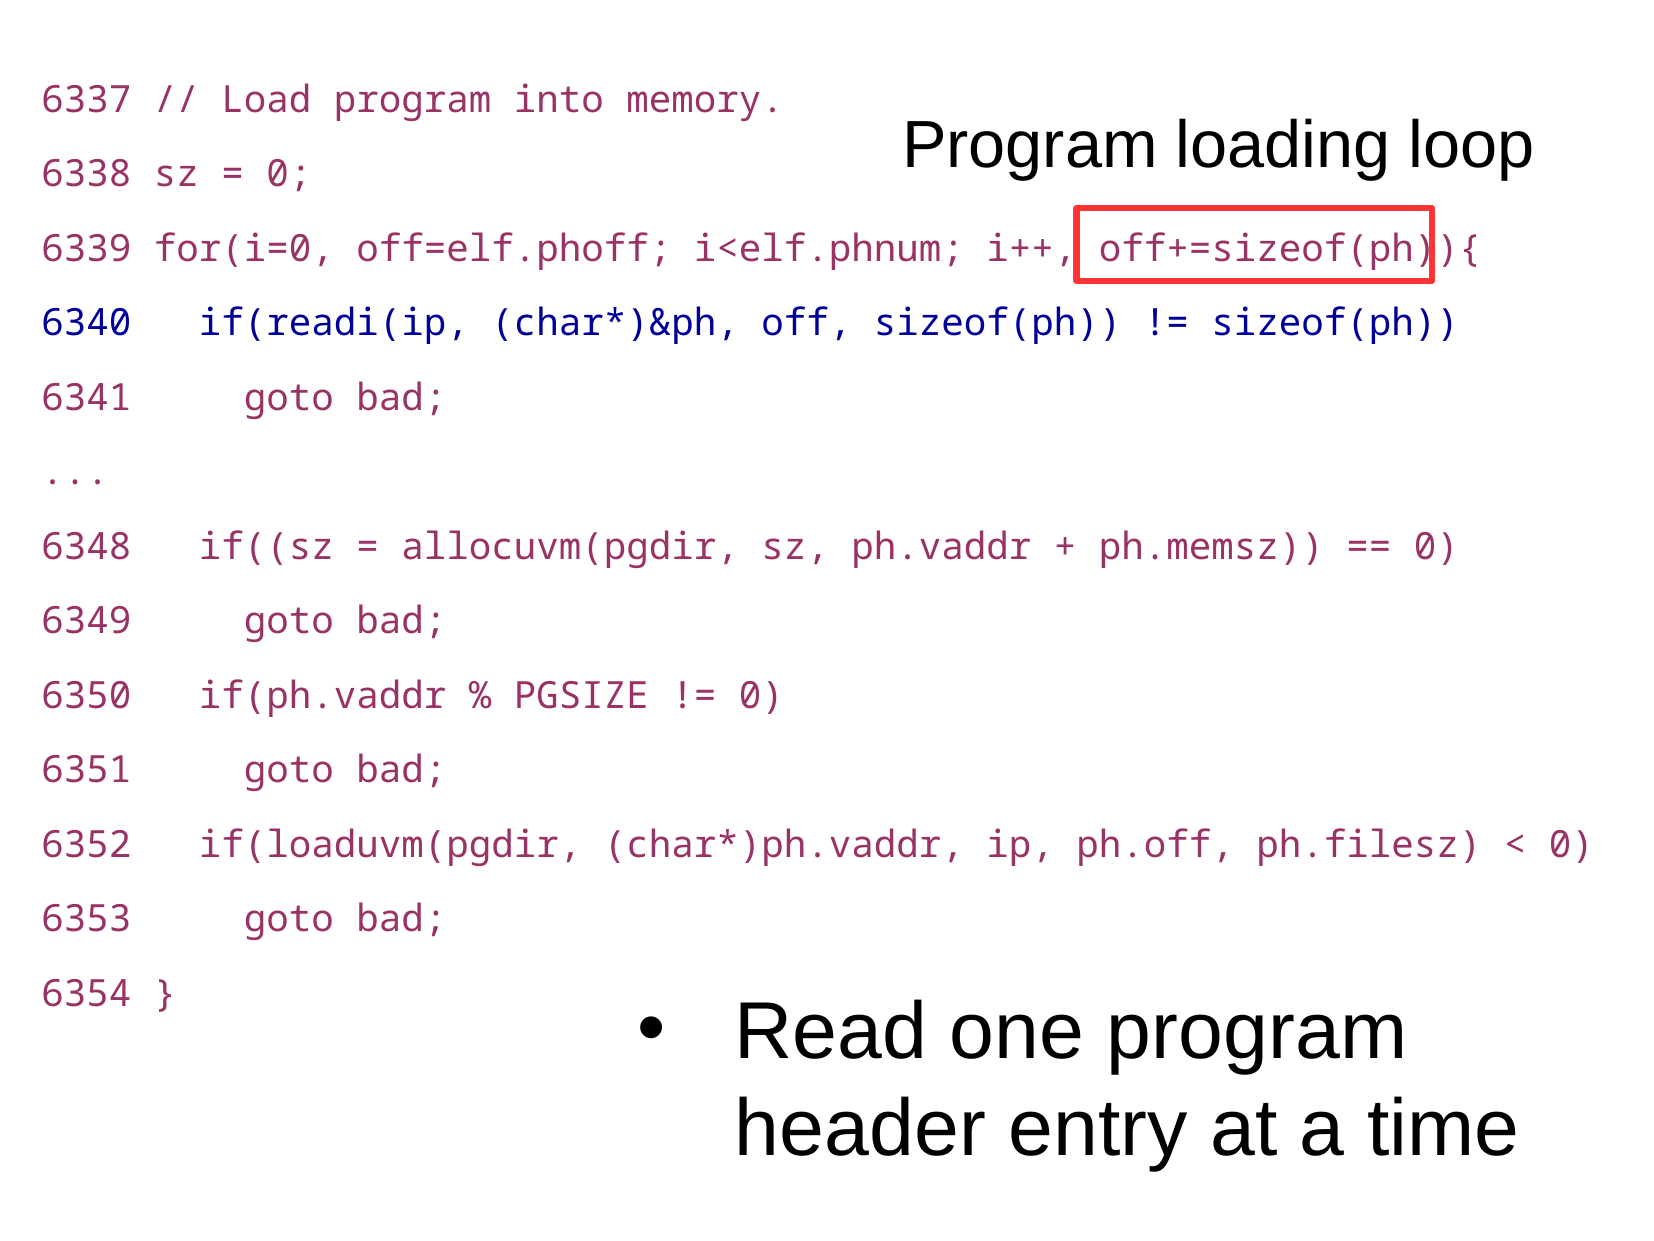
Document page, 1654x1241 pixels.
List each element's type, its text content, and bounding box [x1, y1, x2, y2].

list 6337 // Load program into memory. 6338 sz = 0; 6339 for(i=0, off=elf.phoff; i<elf.phnum; i++, off+=sizeof(ph)){ 6340 if(readi(ip, (char*)&ph, off, sizeof(ph)) != sizeof(ph)) 6341 goto bad; ... 6348 if((sz = allocuvm(pgdir, sz, ph.vaddr + ph.memsz)) == 0) 6349 goto bad; 6350 if(ph.vaddr % PGSIZE != 0) 6351 goto bad; 6352 if(loaduvm(pgdir, (char*)ph.vaddr, ip, ph.off, ph.filesz) < 0) 6353 goto bad; 6354 } [41, 75, 1613, 1163]
list Read one program header entry at a time [637, 978, 1530, 1200]
title Program loading loop [825, 37, 1613, 245]
text_box [1076, 208, 1432, 281]
